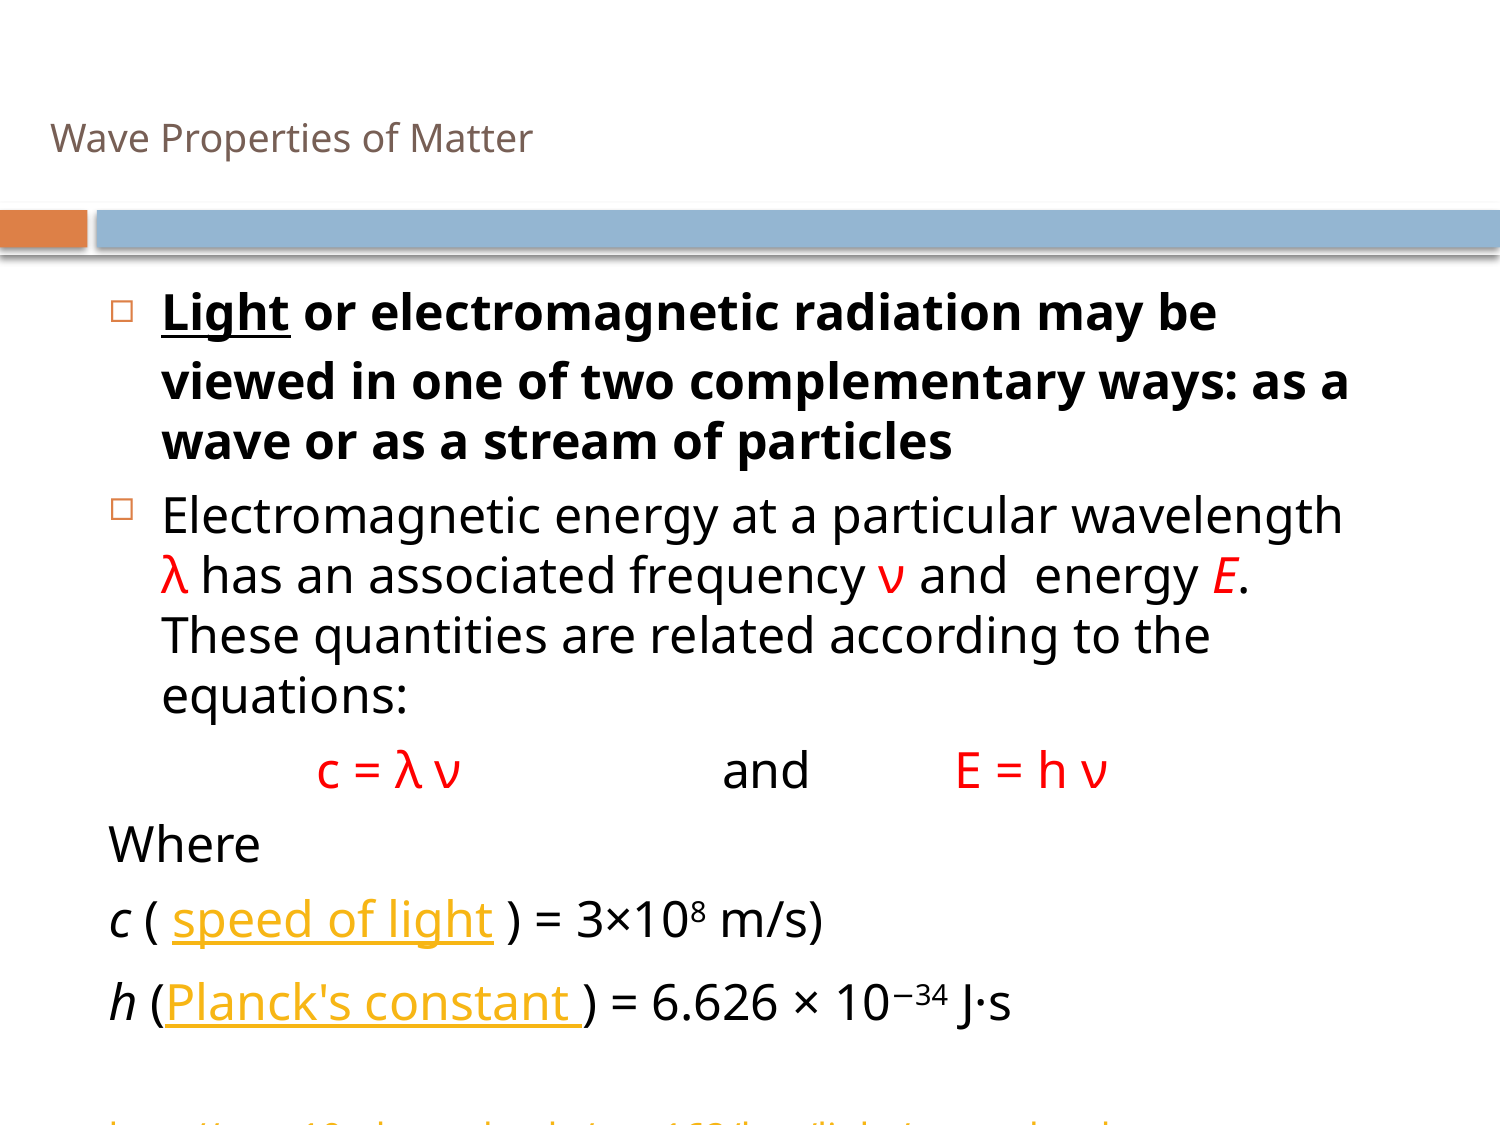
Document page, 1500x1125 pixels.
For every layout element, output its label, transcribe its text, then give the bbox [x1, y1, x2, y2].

title Wave Properties of Matter [35, 105, 1386, 168]
list Light or electromagnetic radiation may be viewed in one of two complementary ways: as a wave or as a stream of particles Electromagnetic energy at a particular wavelength λ has an associated frequency ν and energy E. These quantities are related according to the equations: c = λ ν and E = h ν Where c ( speed of light ) = 3×108 m/s) h (Planck's constant ) = 6.626 × 10−34 J·s http://csep10.phys.utk.edu/astr162/lect/light/waves.html [93, 273, 1382, 1125]
